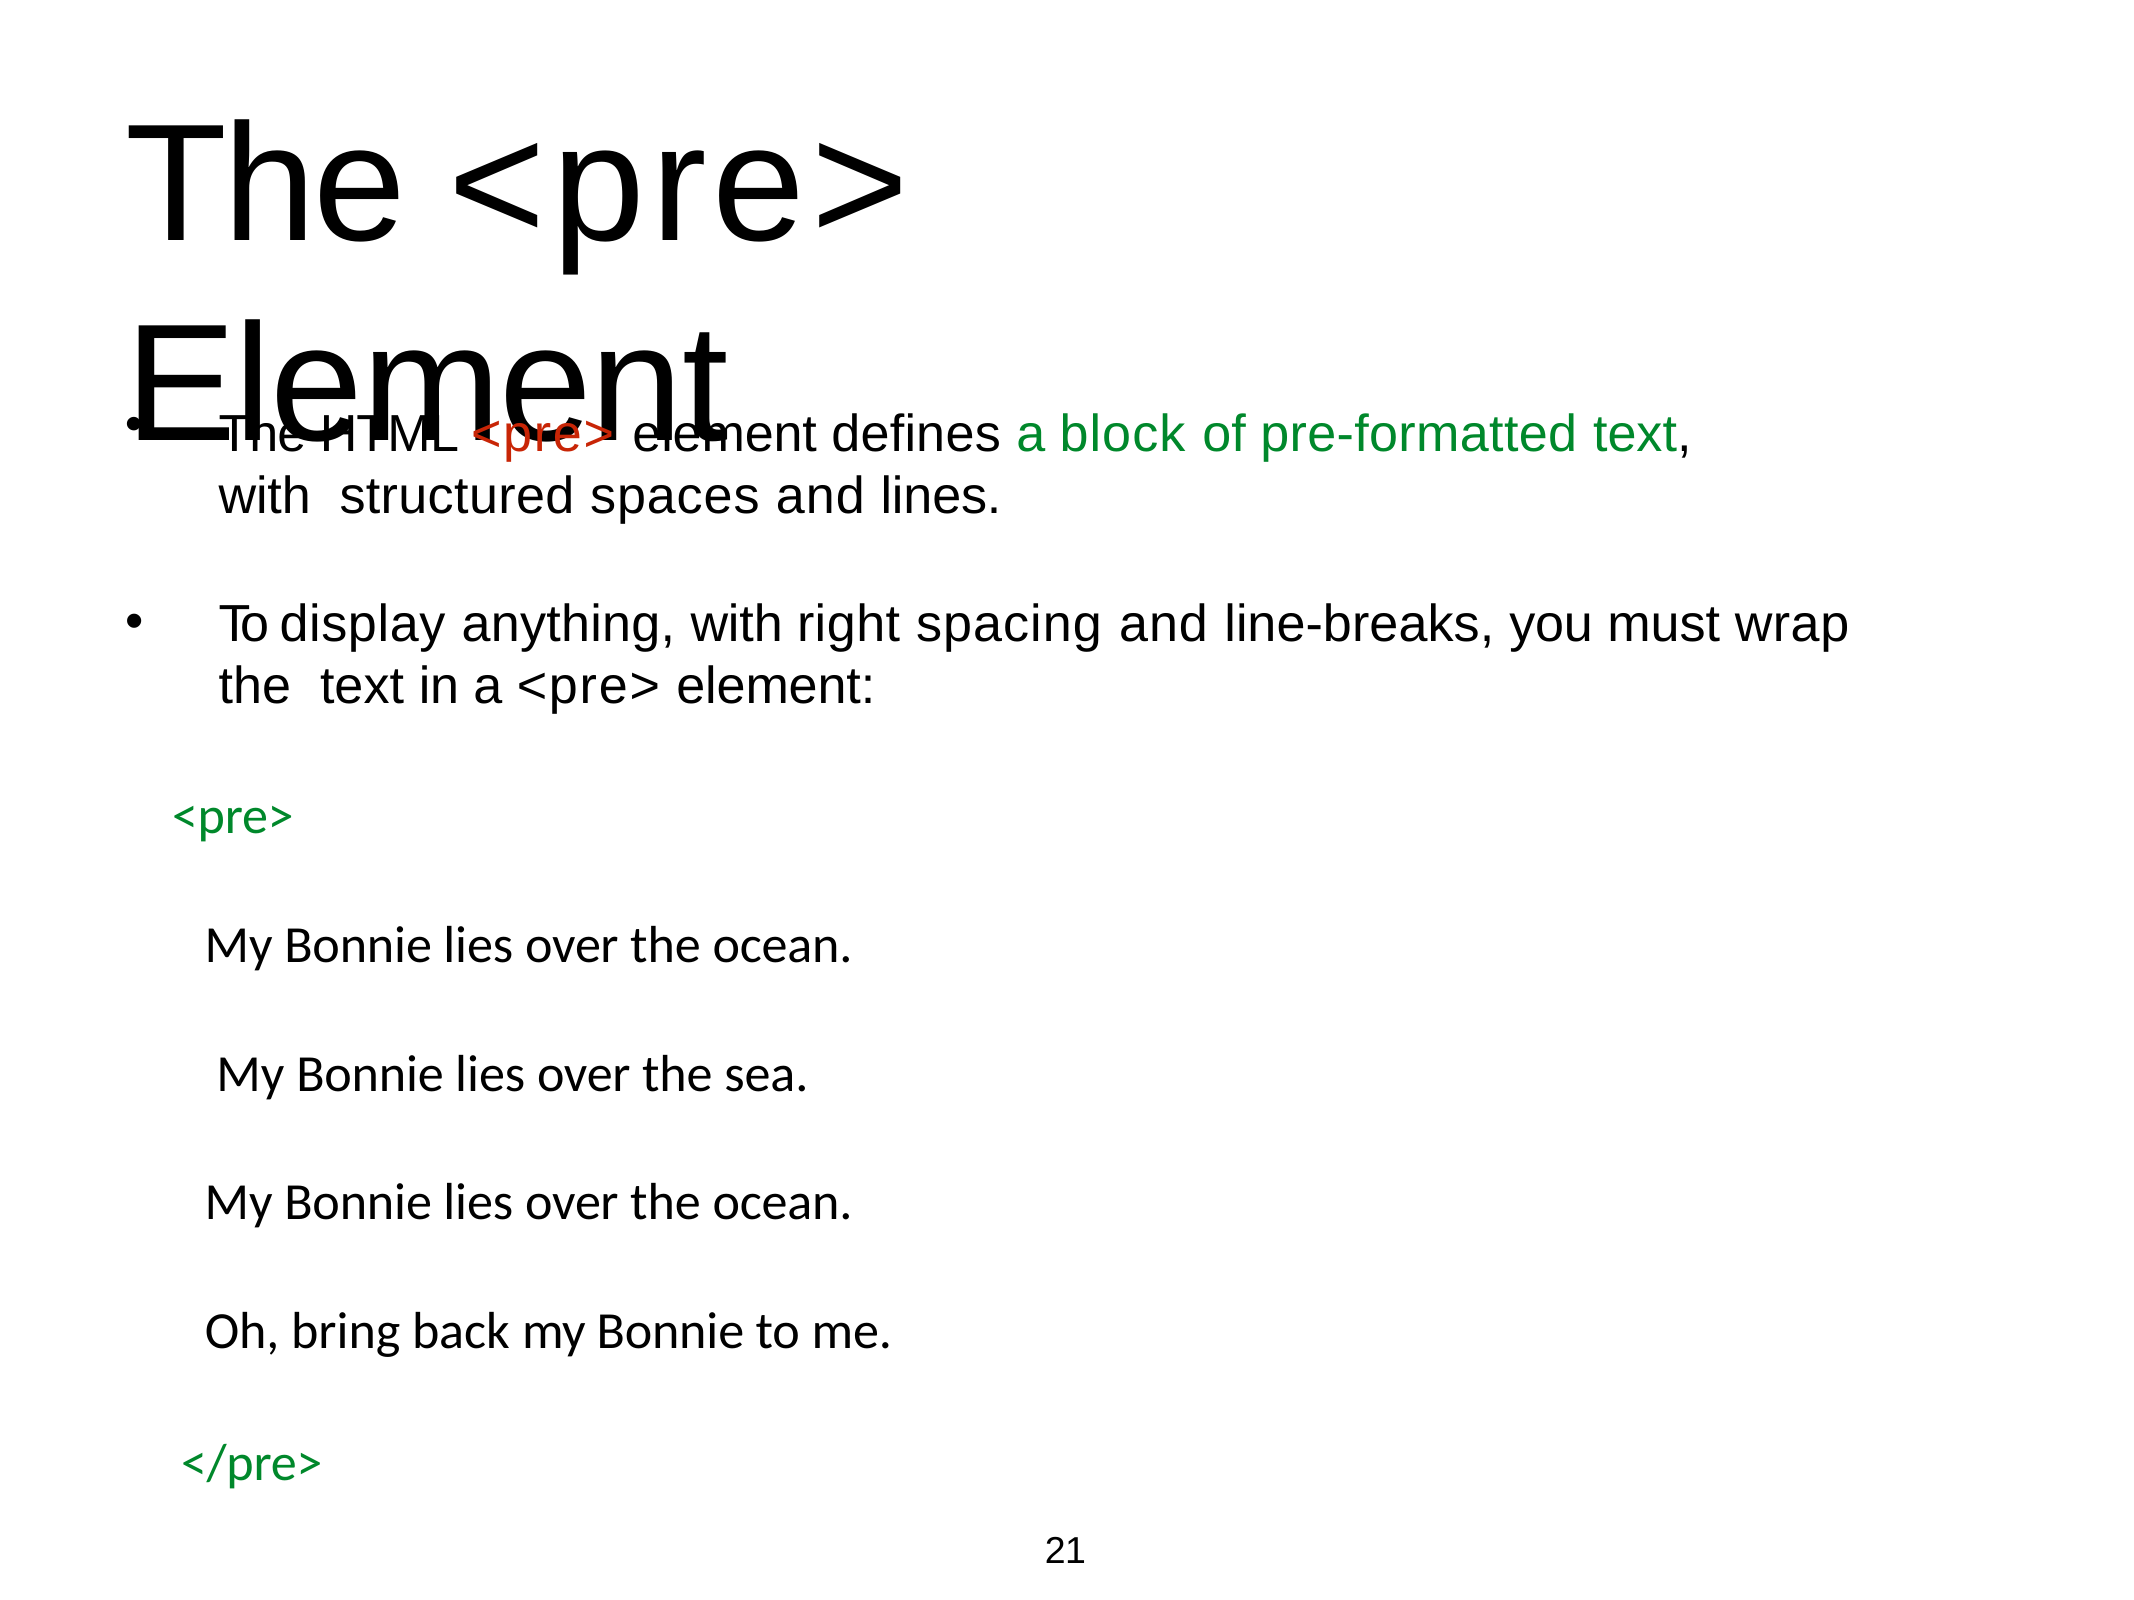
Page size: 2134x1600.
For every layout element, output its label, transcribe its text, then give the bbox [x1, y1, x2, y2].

text_box The HTML <pre> element defines a block of pre-formatted text, with structured spaces and lines. To display anything, with right spacing and line-breaks, you must wrap the text in a <pre> element: <pre> My Bonnie lies over the ocean. My Bonnie lies over the sea. My Bonnie lies over the ocean. Oh, bring back my Bonnie to me. </pre> [122, 399, 1889, 1491]
slide_number 21 [168, 1437, 1901, 1600]
title The <pre> Element [122, 74, 1567, 399]
